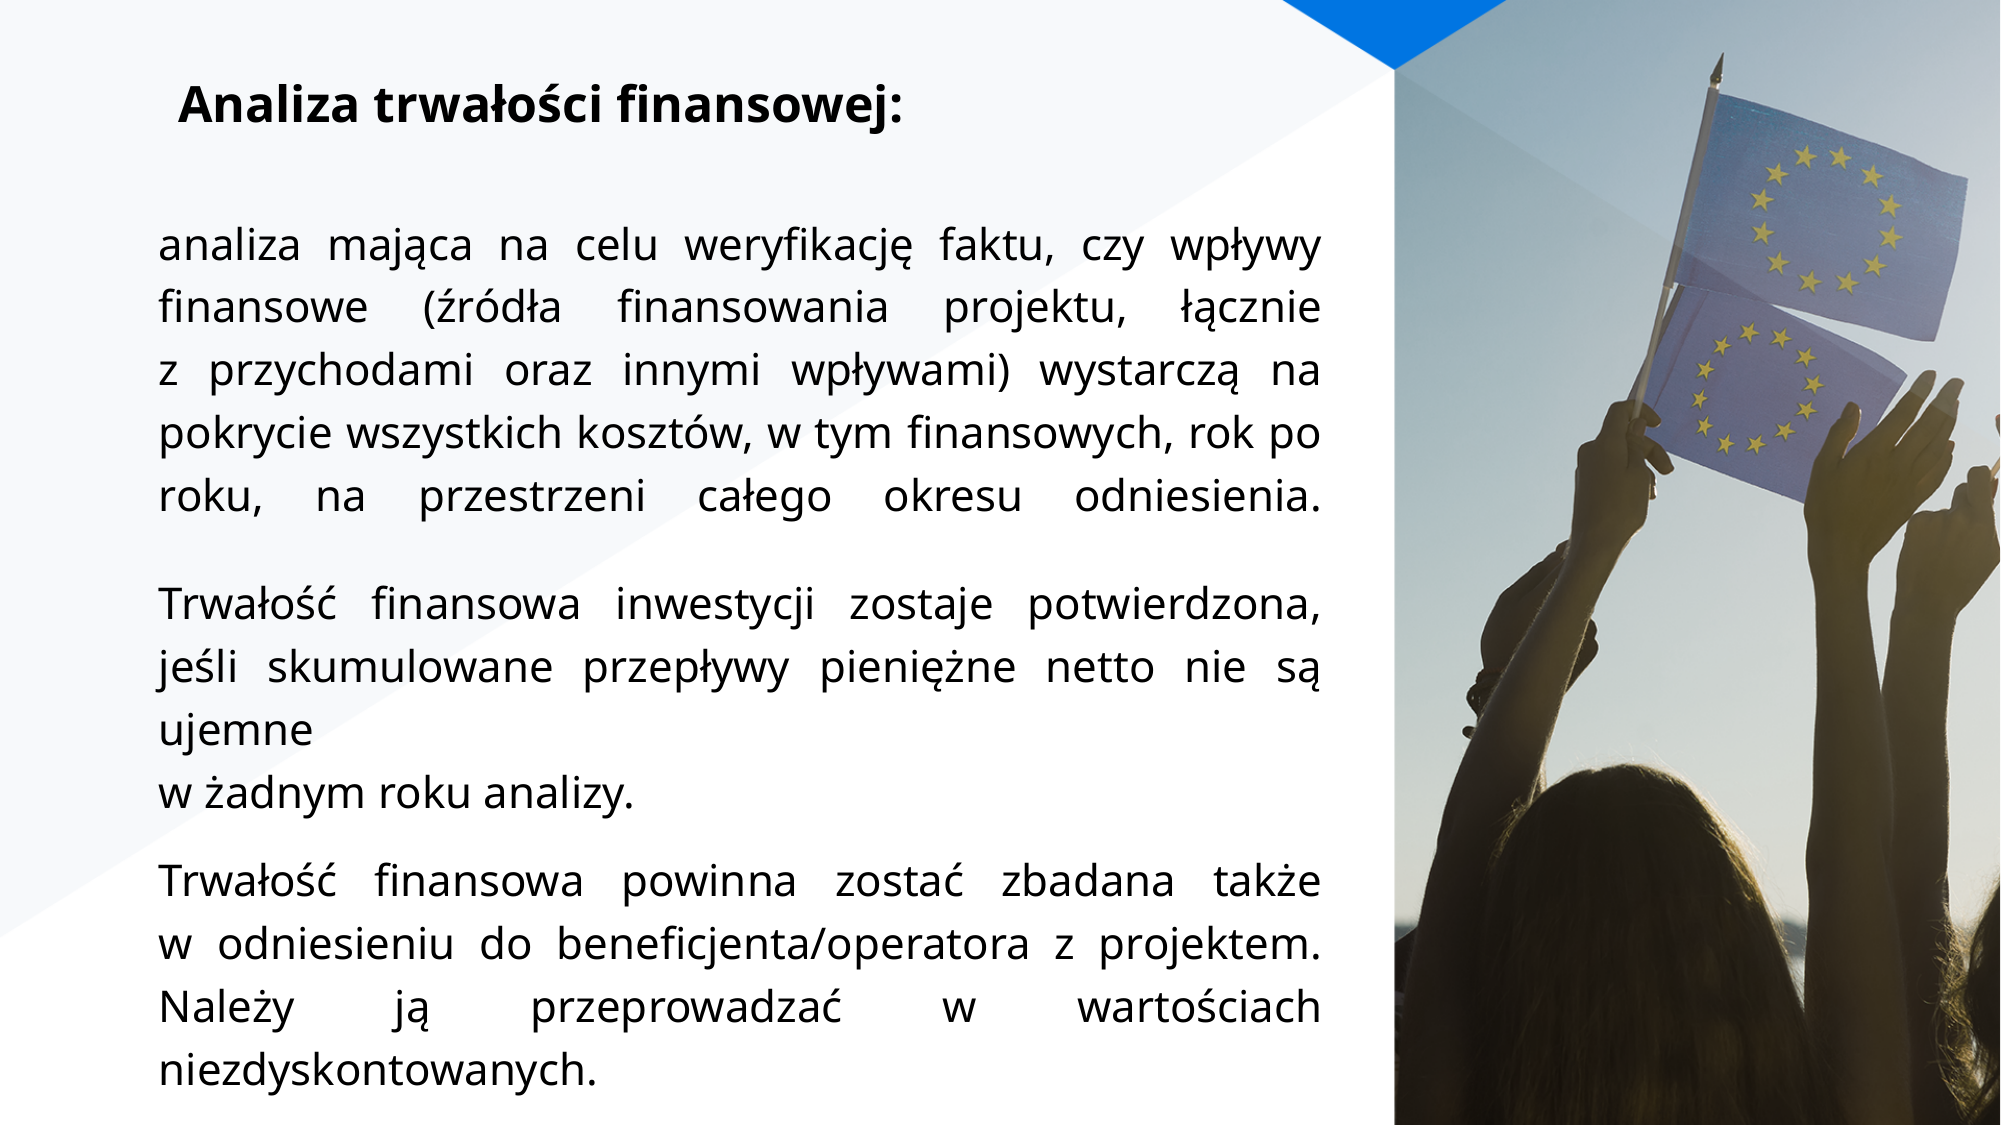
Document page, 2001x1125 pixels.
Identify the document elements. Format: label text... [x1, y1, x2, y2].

picture [0, 0, 2001, 1125]
list analiza mająca na celu weryfikację faktu, czy wpływy finansowe (źródła finansowania projektu, łącznie z przychodami oraz innymi wpływami) wystarczą na pokrycie wszystkich kosztów, w tym finansowych, rok po roku, na przestrzeni całego okresu odniesienia. Trwałość finansowa inwestycji zostaje potwierdzona, jeśli skumulowane przepływy pieniężne netto nie są ujemne w żadnym roku analizy. Trwałość finansowa powinna zostać zbadana także w odniesieniu do beneficjenta/operatora z projektem. Należy ją przeprowadzać w wartościach niezdyskontowanych. [143, 198, 1338, 973]
title Analiza trwałości finansowej: [163, 71, 1273, 182]
